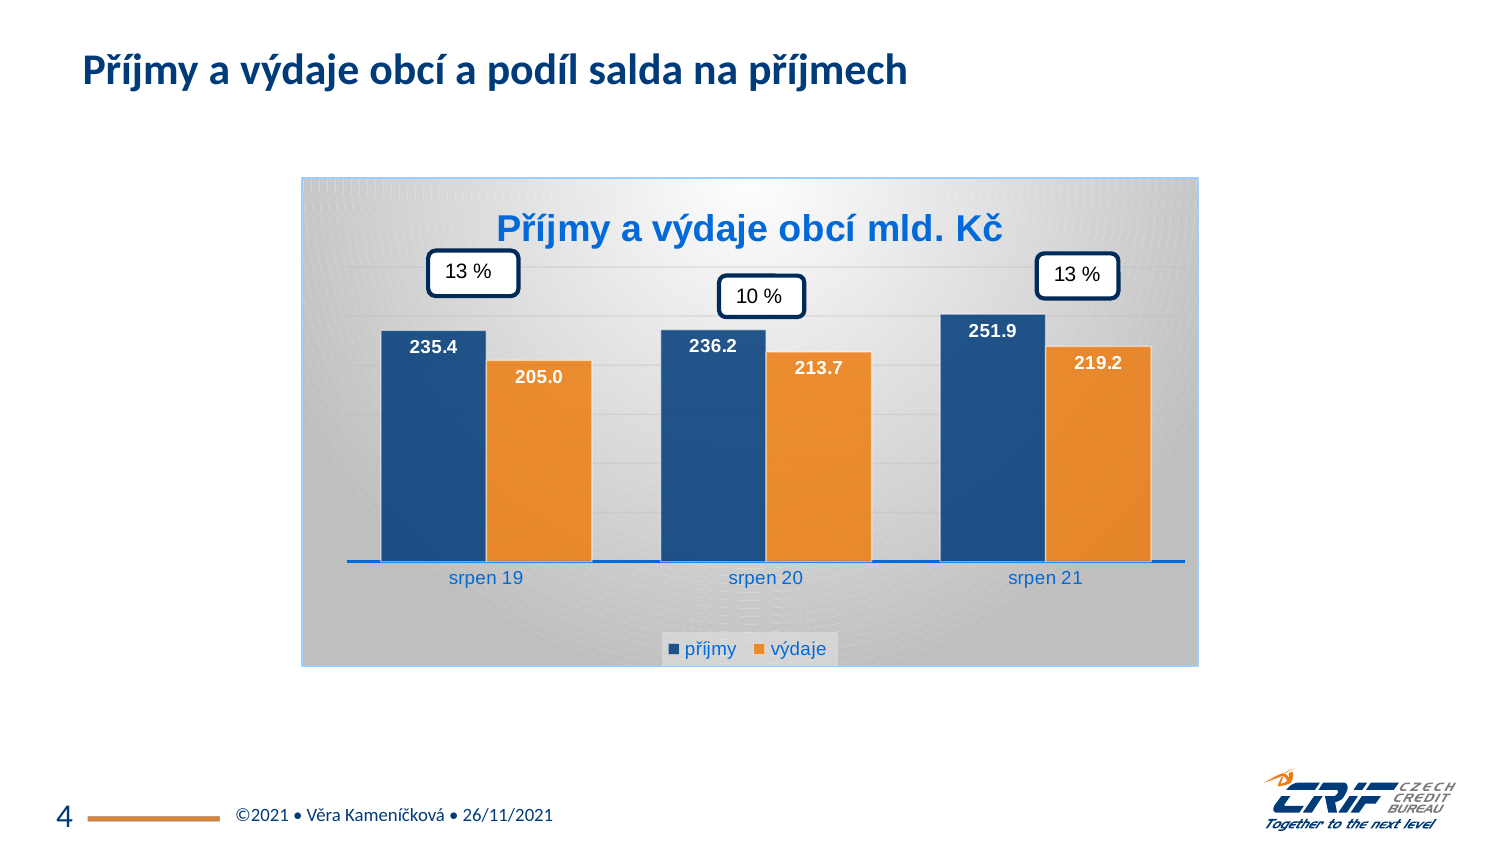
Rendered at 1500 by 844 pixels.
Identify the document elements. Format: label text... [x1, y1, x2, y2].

footer ©2021 • Věra Kameníčková • 26/11/2021 [220, 791, 727, 837]
slide_number 4 [0, 792, 88, 837]
picture [87, 776, 730, 823]
title Příjmy a výdaje obcí a podíl salda na příjmech [75, 33, 1425, 101]
chart [300, 176, 1200, 667]
